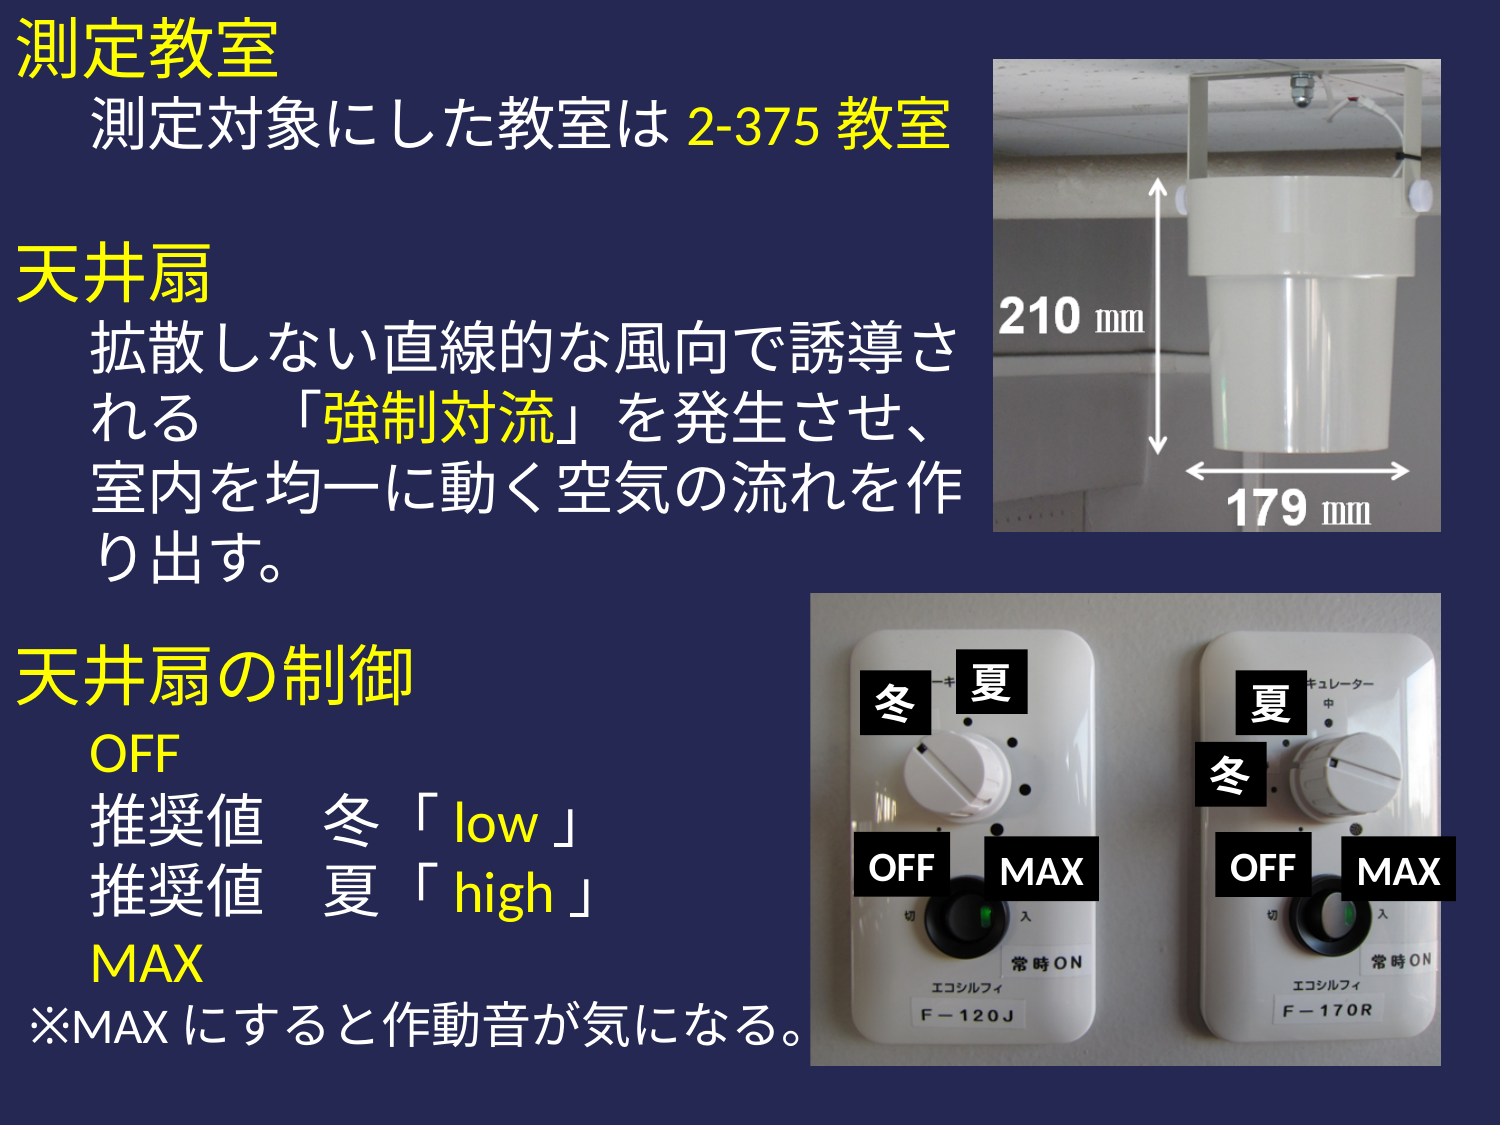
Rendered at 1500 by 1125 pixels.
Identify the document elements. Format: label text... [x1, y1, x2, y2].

text_box 測定教室 測定対象にした教室は2-375教室 [0, 0, 993, 165]
picture [992, 58, 1442, 532]
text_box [810, 593, 1457, 1067]
text_box 天井扇 拡散しない直線的な風向で誘導される 「強制対流」を発生させ、室内を均一に動く空気の流れを作り出す。 [0, 223, 993, 599]
text_box 天井扇の制御 OFF 推奨値 冬「low」 推奨値 夏「high」 MAX ※MAXにすると作動音が気になる。 [0, 626, 804, 1062]
